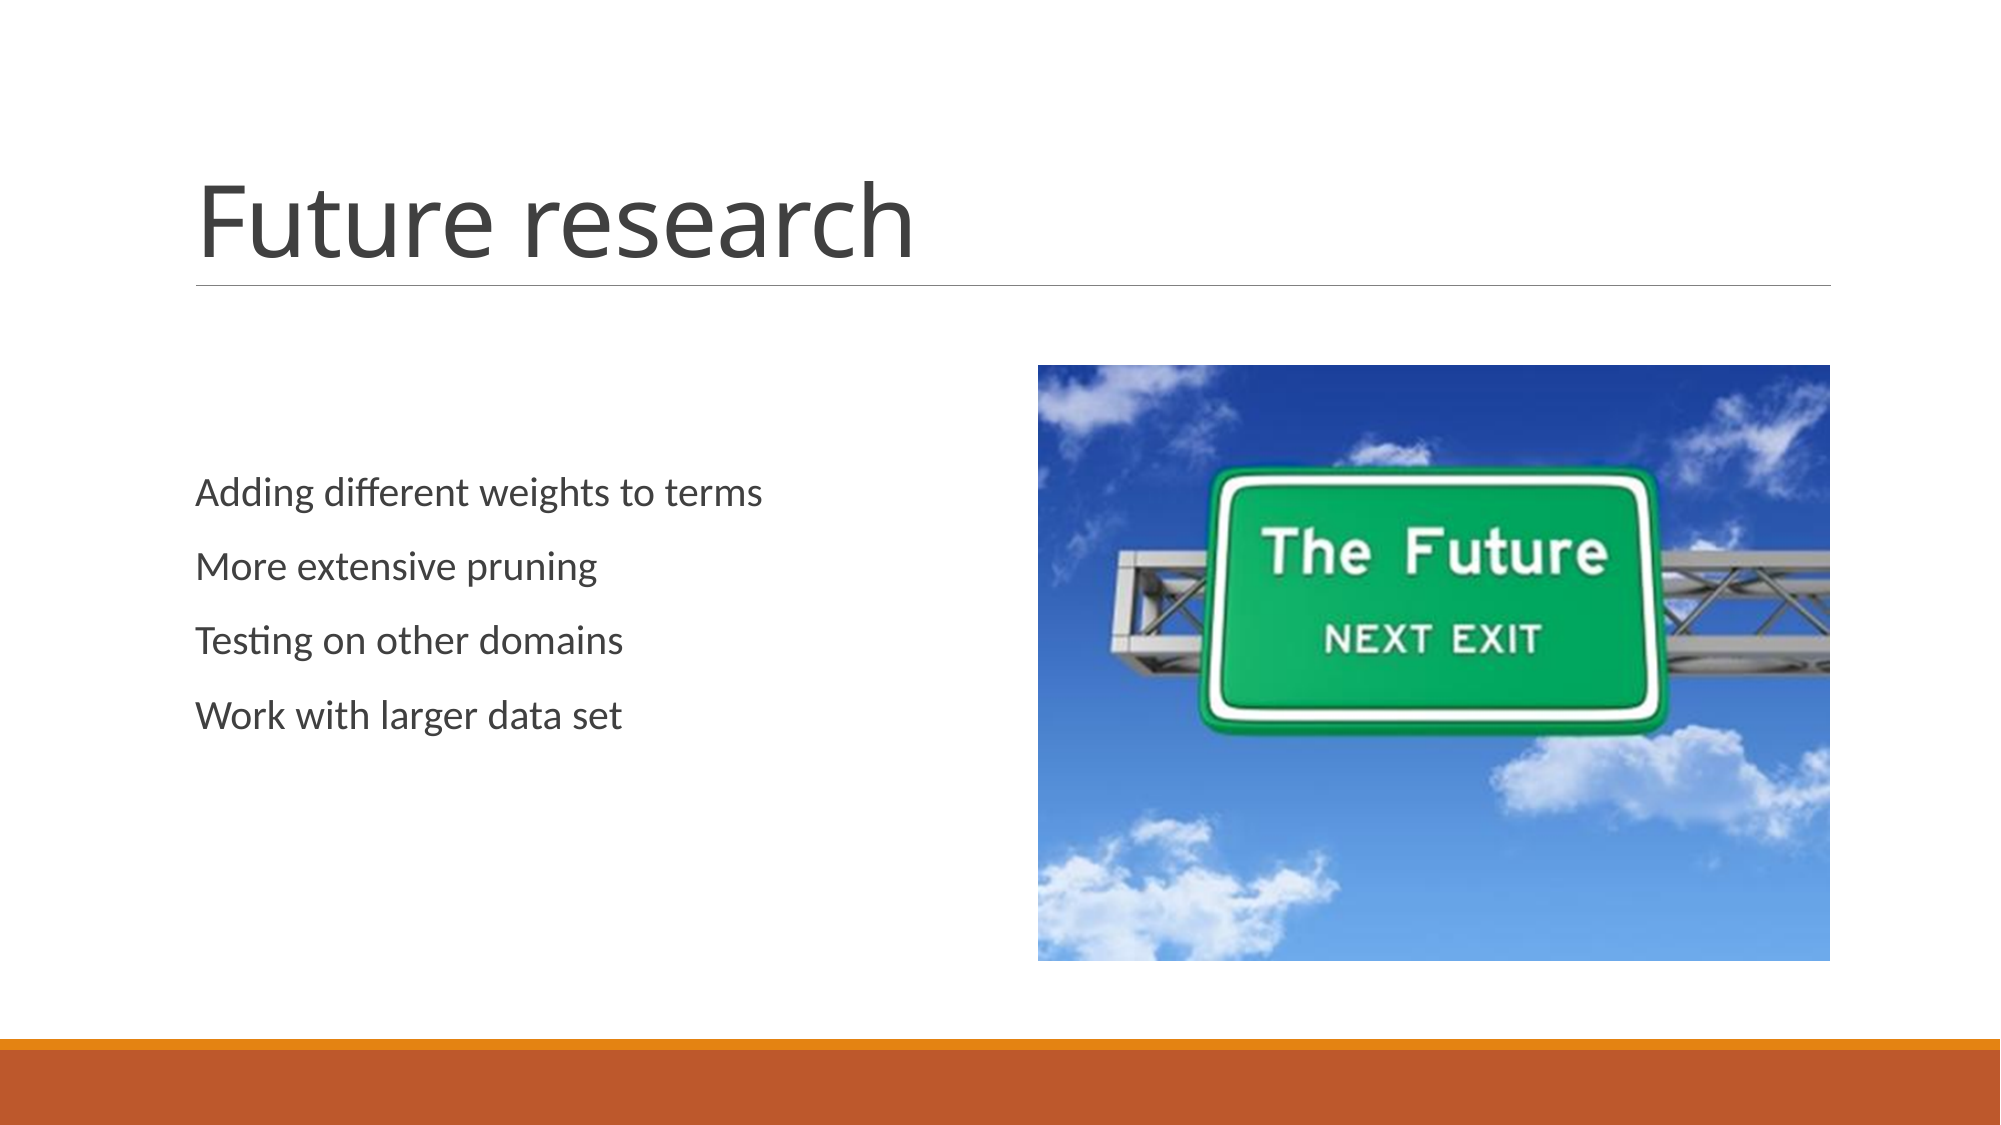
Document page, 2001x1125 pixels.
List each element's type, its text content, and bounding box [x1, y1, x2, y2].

picture [1037, 365, 1831, 962]
list Adding different weights to terms More extensive pruning Testing on other domains Work with larger data set [180, 463, 825, 900]
title Future research [180, 47, 1830, 285]
